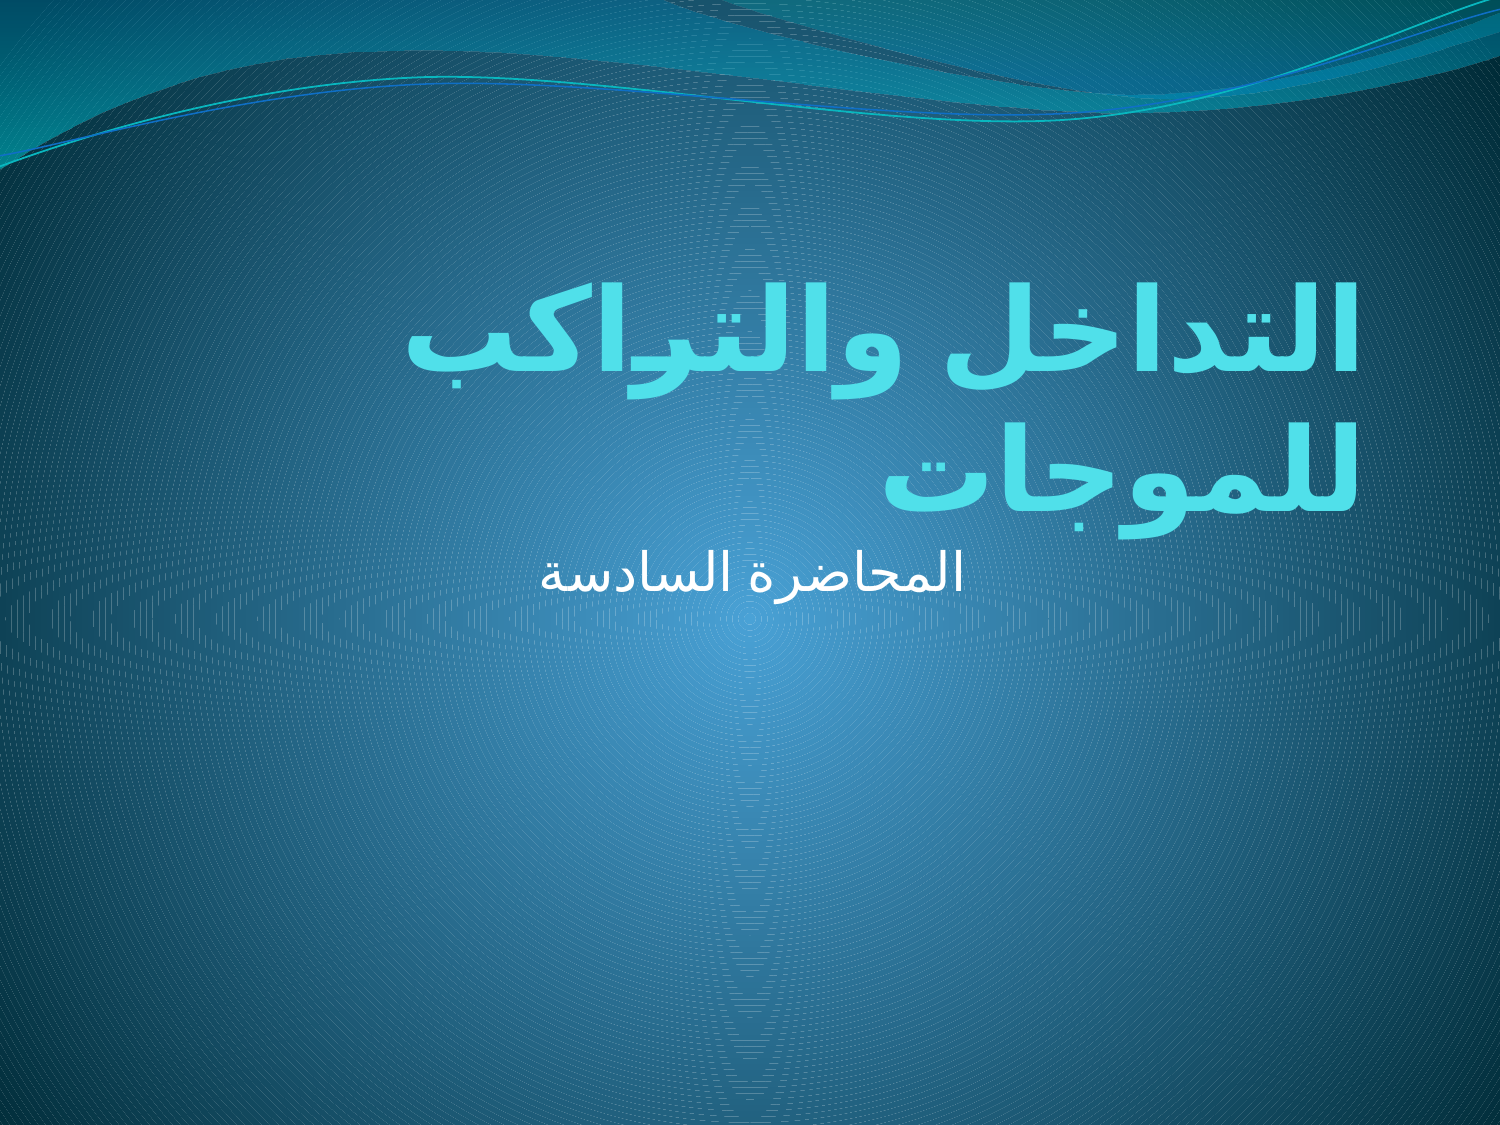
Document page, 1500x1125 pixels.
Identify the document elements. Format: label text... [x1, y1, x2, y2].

title التداخل والتراكب للموجات [82, 234, 1370, 535]
subtitle المحاضرة السادسة [87, 529, 1376, 818]
